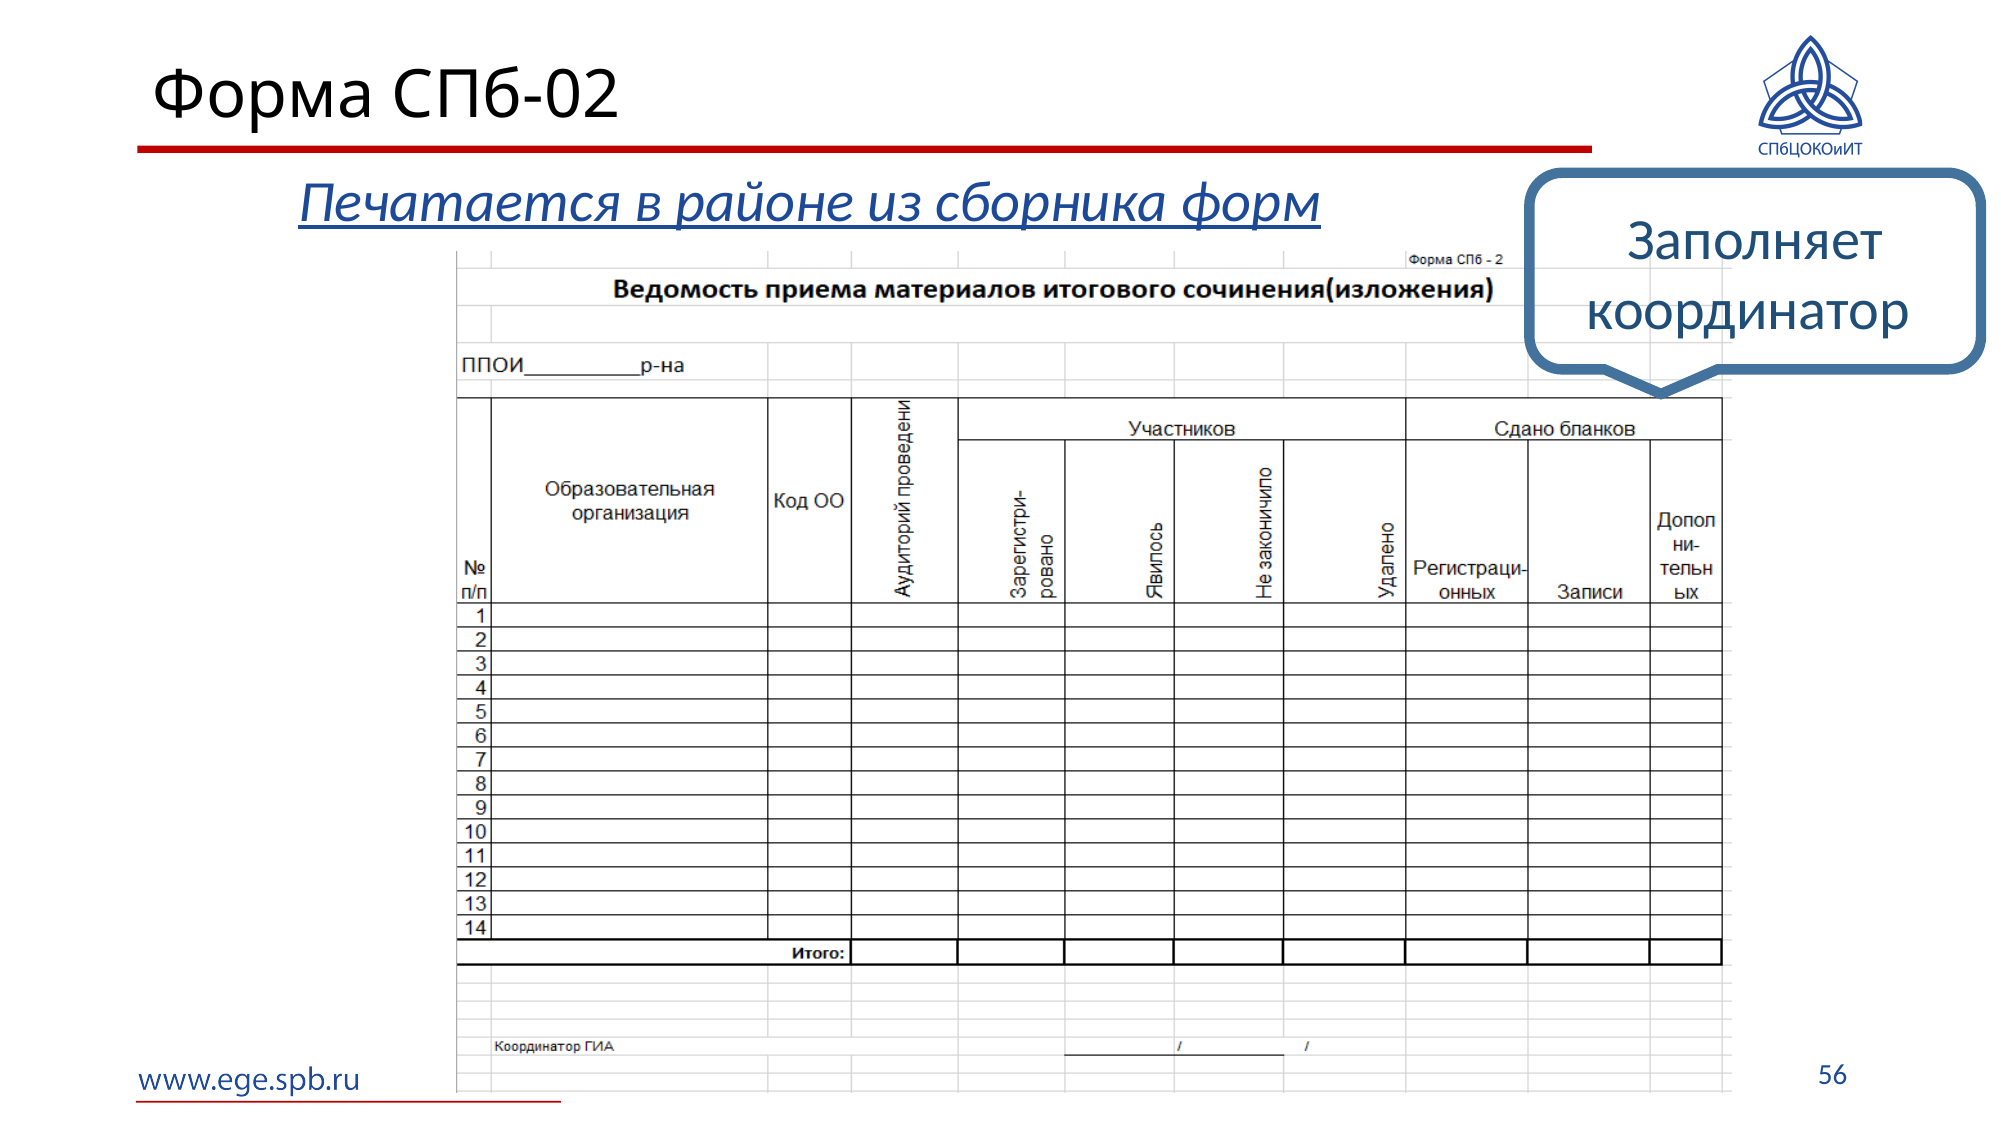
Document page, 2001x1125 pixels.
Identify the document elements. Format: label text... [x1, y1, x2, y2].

picture [456, 251, 1732, 1093]
slide_number 56 [1412, 1042, 1863, 1103]
text_box Заполняет координатор [1528, 171, 1983, 371]
title Форма СПб-02 [137, 35, 1863, 156]
text_box Печатается в районе из сборника форм [207, 155, 1413, 241]
